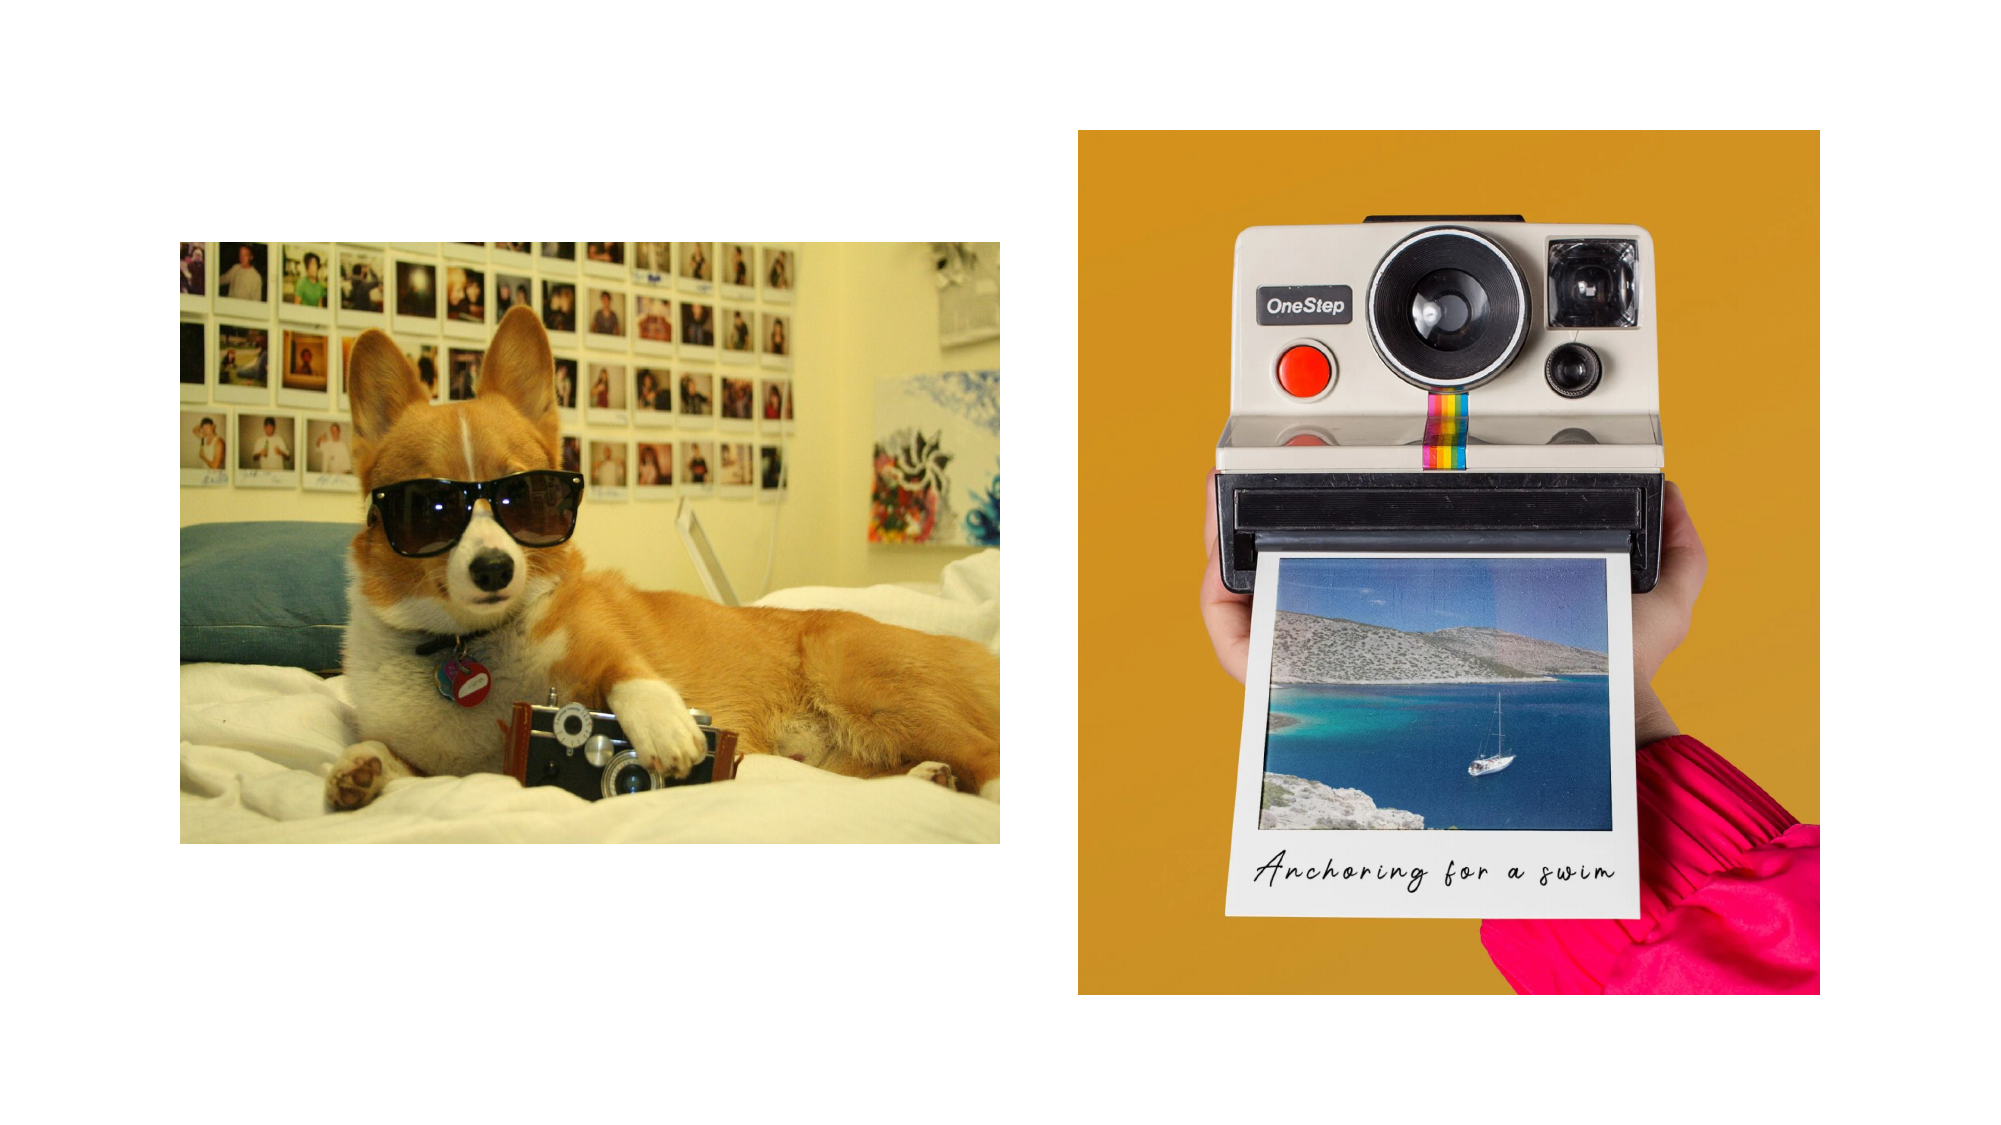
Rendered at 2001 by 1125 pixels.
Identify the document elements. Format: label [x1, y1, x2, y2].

picture [1077, 129, 1820, 995]
picture [180, 242, 1001, 844]
